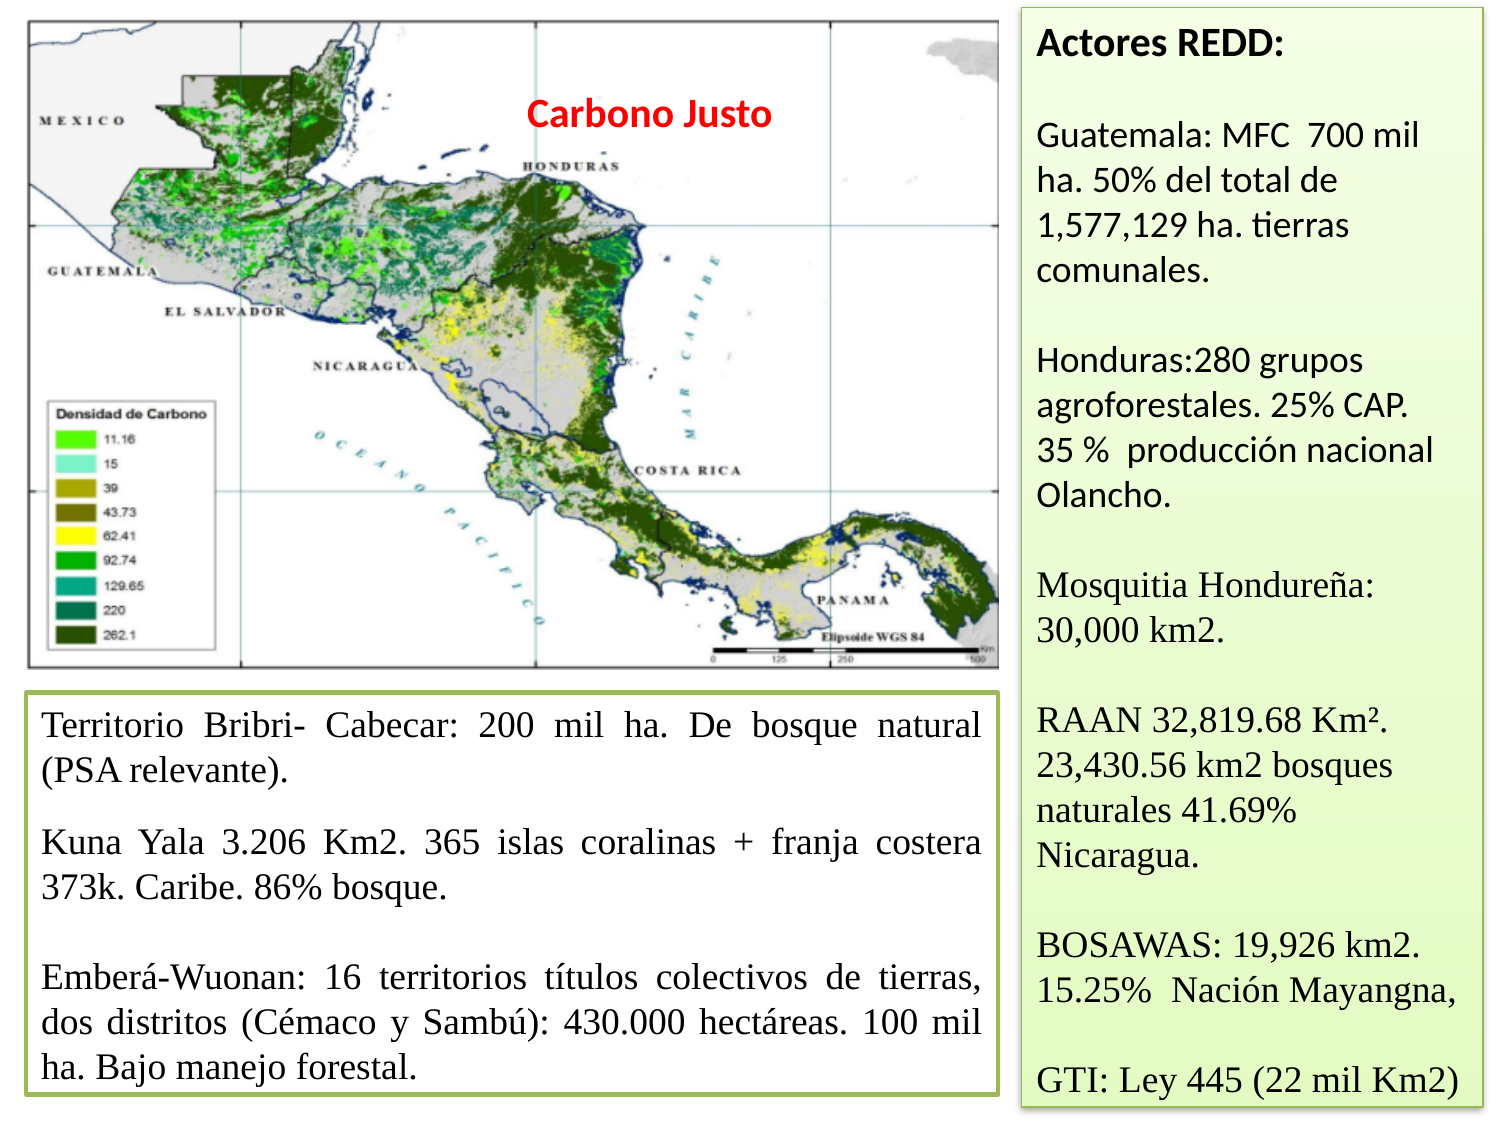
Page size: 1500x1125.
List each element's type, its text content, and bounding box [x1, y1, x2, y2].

text_box Territorio Bribri- Cabecar: 200 mil ha. De bosque natural (PSA relevante). Kuna Yala 3.206 Km2. 365 islas coralinas + franja costera 373k. Caribe. 86% bosque. Emberá-Wuonan: 16 territorios títulos colectivos de tierras, dos distritos (Cémaco y Sambú): 430.000 hectáreas. 100 mil ha. Bajo manejo forestal. [24, 690, 1000, 1097]
picture [26, 18, 999, 671]
text_box Actores REDD: Guatemala: MFC 700 mil ha. 50% del total de 1,577,129 ha. tierras comunales. Honduras:280 grupos agroforestales. 25% CAP. 35 % producción nacional Olancho. Mosquitia Hondureña: 30,000 km2. RAAN 32,819.68 Km². 23,430.56 km2 bosques naturales 41.69% Nicaragua. BOSAWAS: 19,926 km2. 15.25% Nación Mayangna, GTI: Ley 445 (22 mil Km2) [1021, 7, 1484, 1108]
